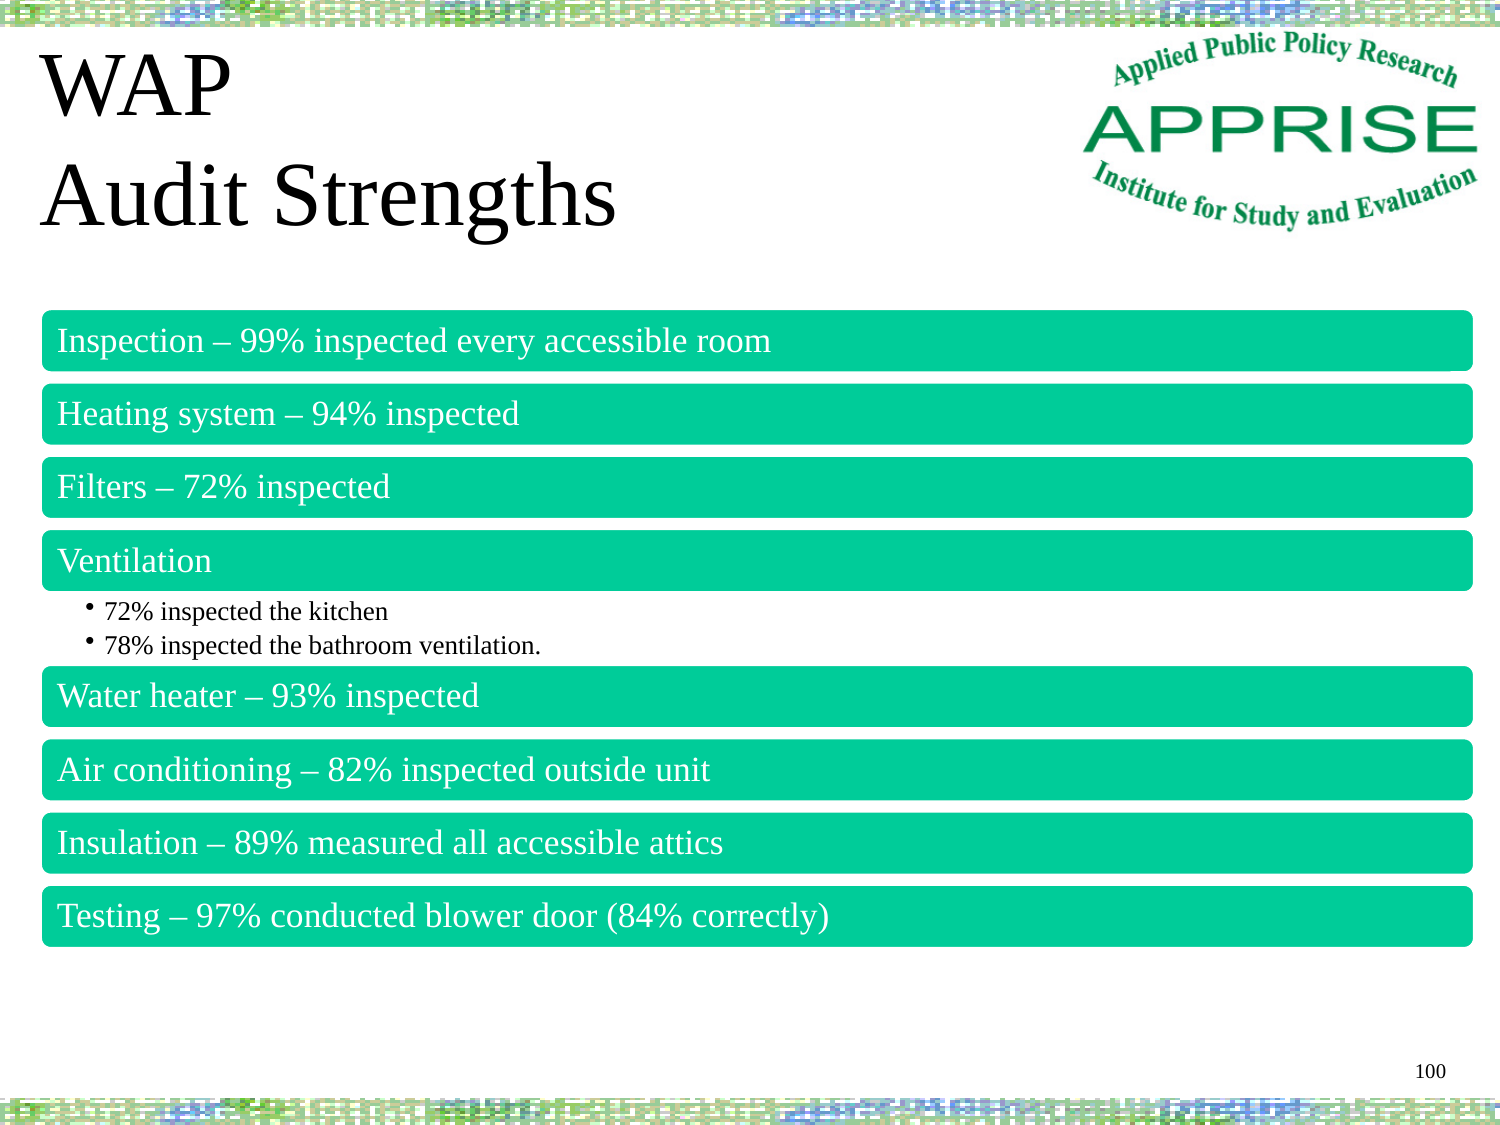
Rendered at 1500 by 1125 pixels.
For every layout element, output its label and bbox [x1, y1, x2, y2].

text_box [1399, 1050, 1463, 1090]
title [24, 39, 1055, 228]
picture [0, 0, 1500, 258]
picture [0, 1098, 1500, 1125]
list [39, 290, 1476, 967]
